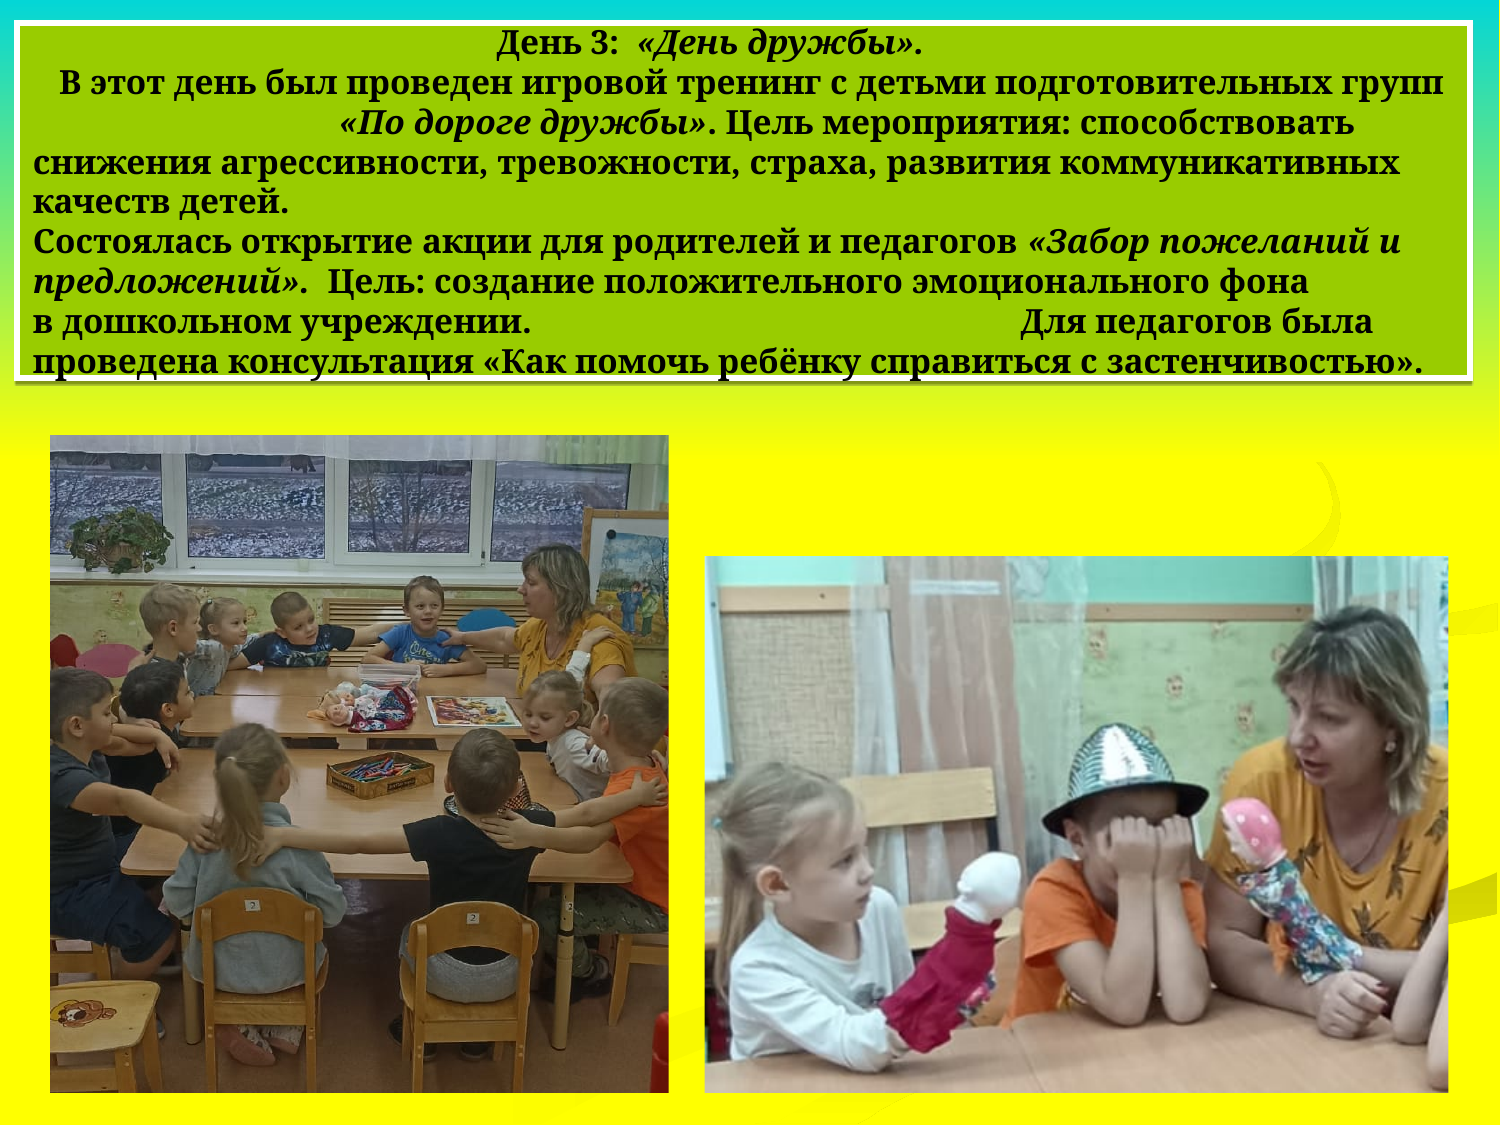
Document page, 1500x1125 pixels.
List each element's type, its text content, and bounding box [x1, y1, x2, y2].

title День 3: «День дружбы». В этот день был проведен игровой тренинг с детьми подготовительных групп «По дороге дружбы». Цель мероприятия: способствовать снижения агрессивности, тревожности, страха, развития коммуникативных качеств детей. Состоялась открытие акции для родителей и педагогов «Забор пожеланий и предложений». Цель: создание положительного эмоционального фона в дошкольном учреждении. Для педагогов была проведена консультация «Как помочь ребёнку справиться с застенчивостью». [17, 23, 1471, 379]
picture [49, 435, 669, 1093]
picture [704, 556, 1449, 1093]
